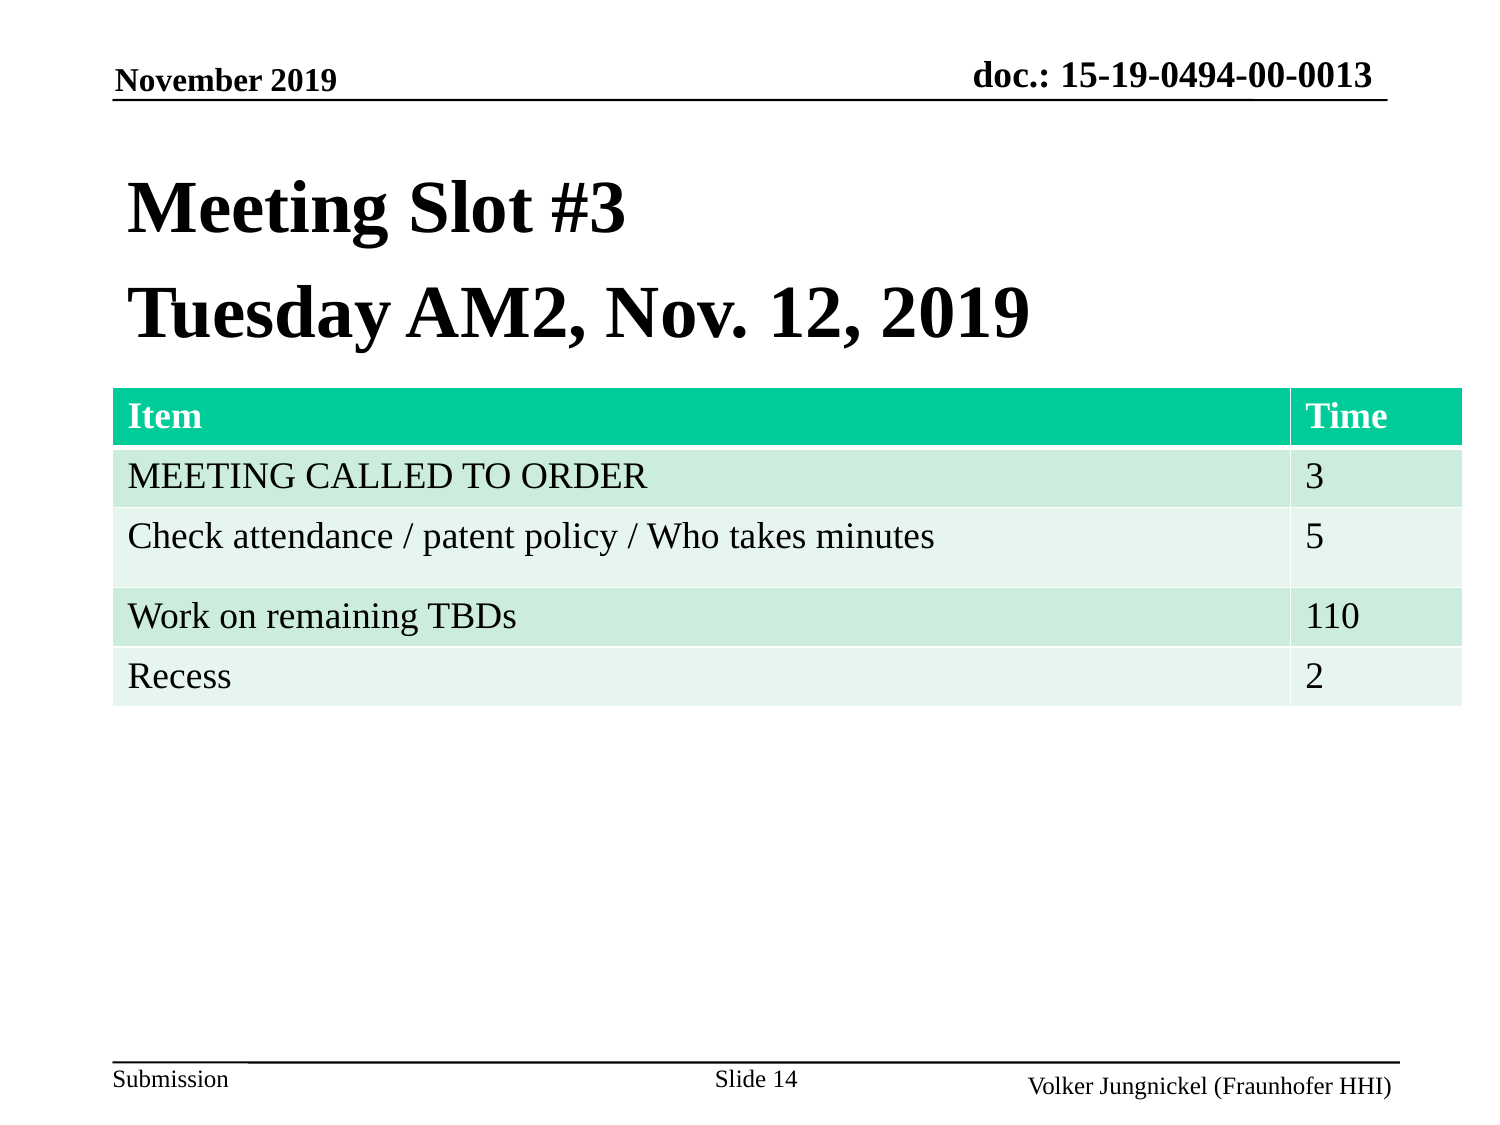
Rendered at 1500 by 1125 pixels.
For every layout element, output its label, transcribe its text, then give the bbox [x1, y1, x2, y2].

table_cell MEETING CALLED TO ORDER [113, 450, 1290, 507]
table_cell 5 [1291, 508, 1462, 587]
table_cell Recess [113, 648, 1290, 706]
table_cell 3 [1291, 450, 1462, 507]
text_box November 2019 [99, 50, 413, 147]
table_cell Check attendance / patent policy / Who takes minutes [113, 508, 1290, 587]
table_cell 2 [1291, 648, 1462, 706]
slide_number Slide 14 [711, 1061, 801, 1093]
table_cell Work on remaining TBDs [113, 588, 1290, 646]
table_header Time [1291, 388, 1462, 445]
text_box Meeting Slot #3 Tuesday AM2, Nov. 12, 2019 [112, 149, 1388, 387]
table_cell 110 [1291, 588, 1462, 646]
table_header Item [113, 388, 1290, 445]
footer Volker Jungnickel (Fraunhofer HHI) [1012, 1062, 1439, 1100]
